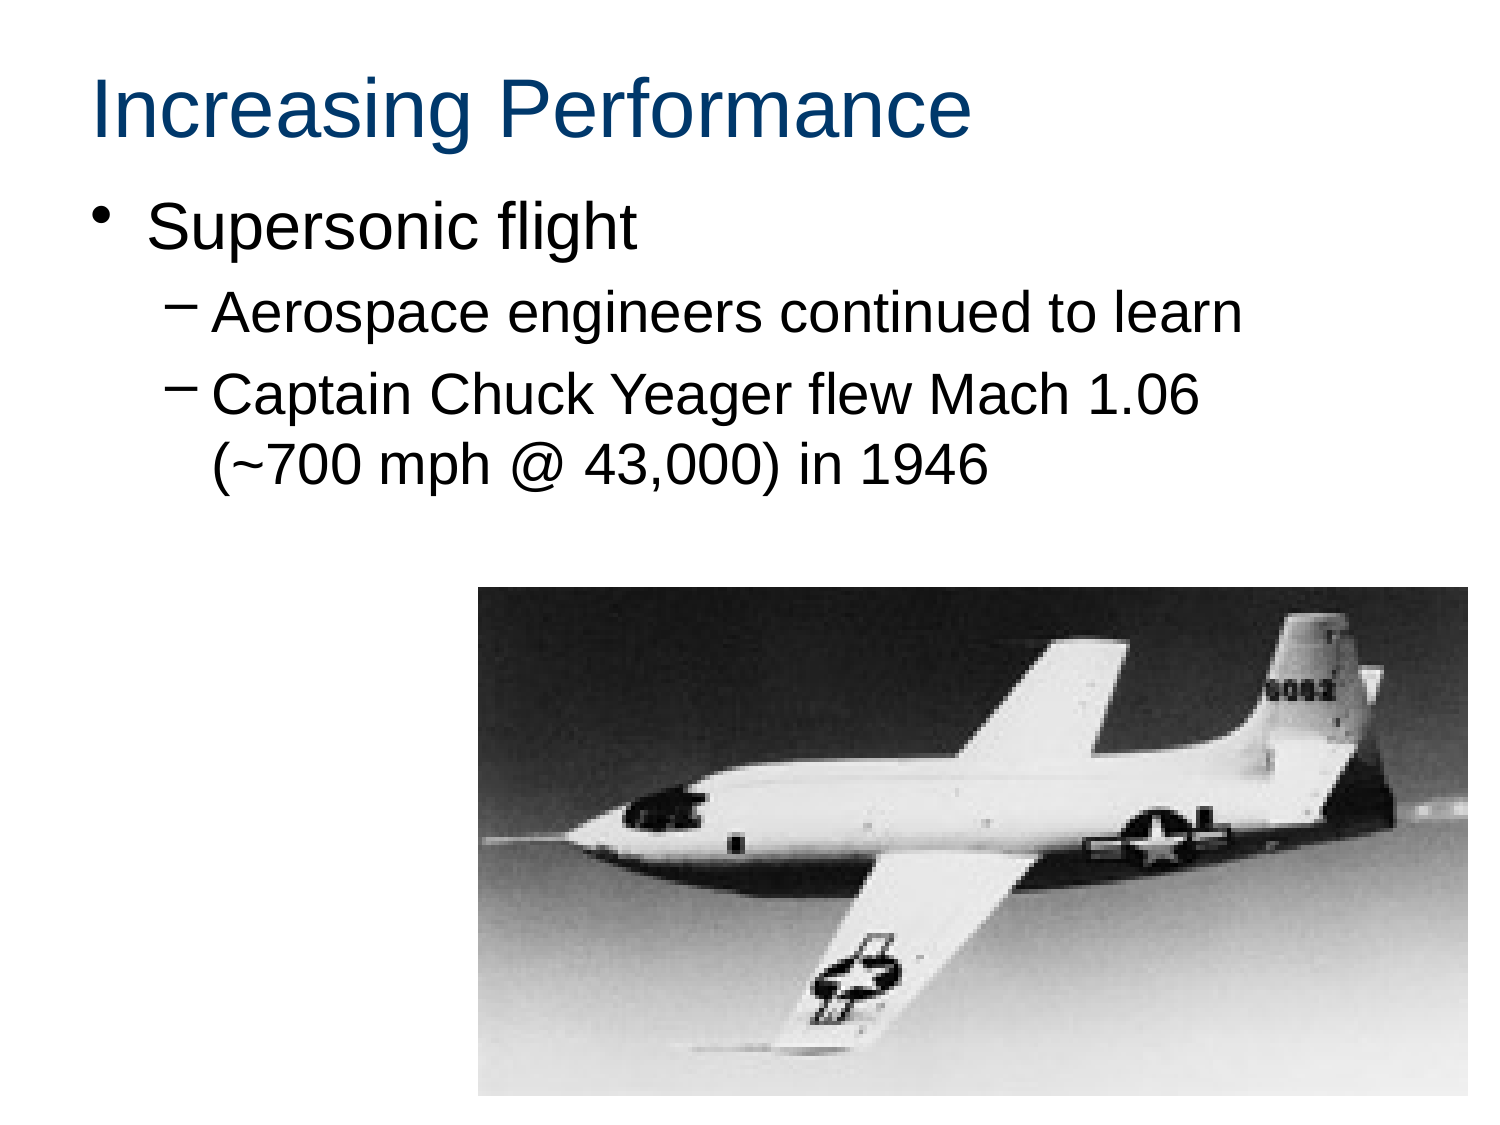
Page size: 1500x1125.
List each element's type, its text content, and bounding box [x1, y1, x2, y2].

list Supersonic flight Aerospace engineers continued to learn Captain Chuck Yeager flew Mach 1.06 (~700 mph @ 43,000) in 1946 [74, 174, 1338, 1006]
picture [478, 587, 1468, 1097]
title Increasing Performance [74, 44, 1426, 163]
